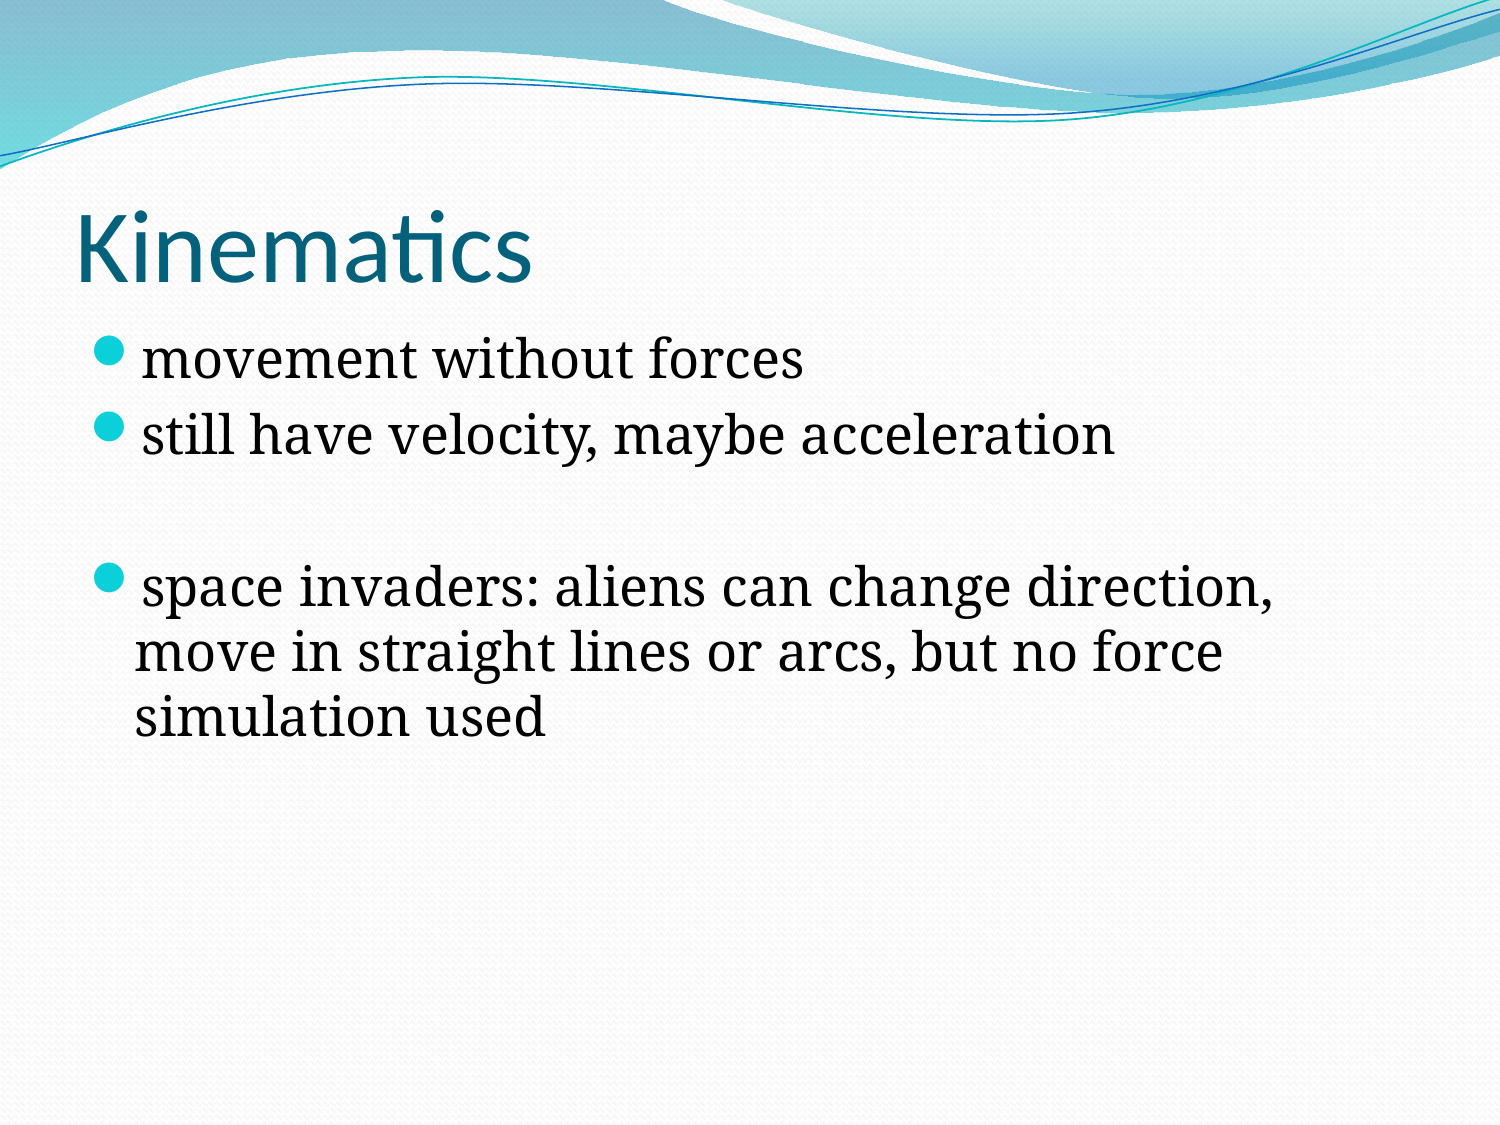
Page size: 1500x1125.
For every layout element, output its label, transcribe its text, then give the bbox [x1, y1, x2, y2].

title Kinematics [75, 115, 1425, 303]
list movement without forces still have velocity, maybe acceleration space invaders: aliens can change direction, move in straight lines or arcs, but no force simulation used [75, 317, 1425, 1038]
